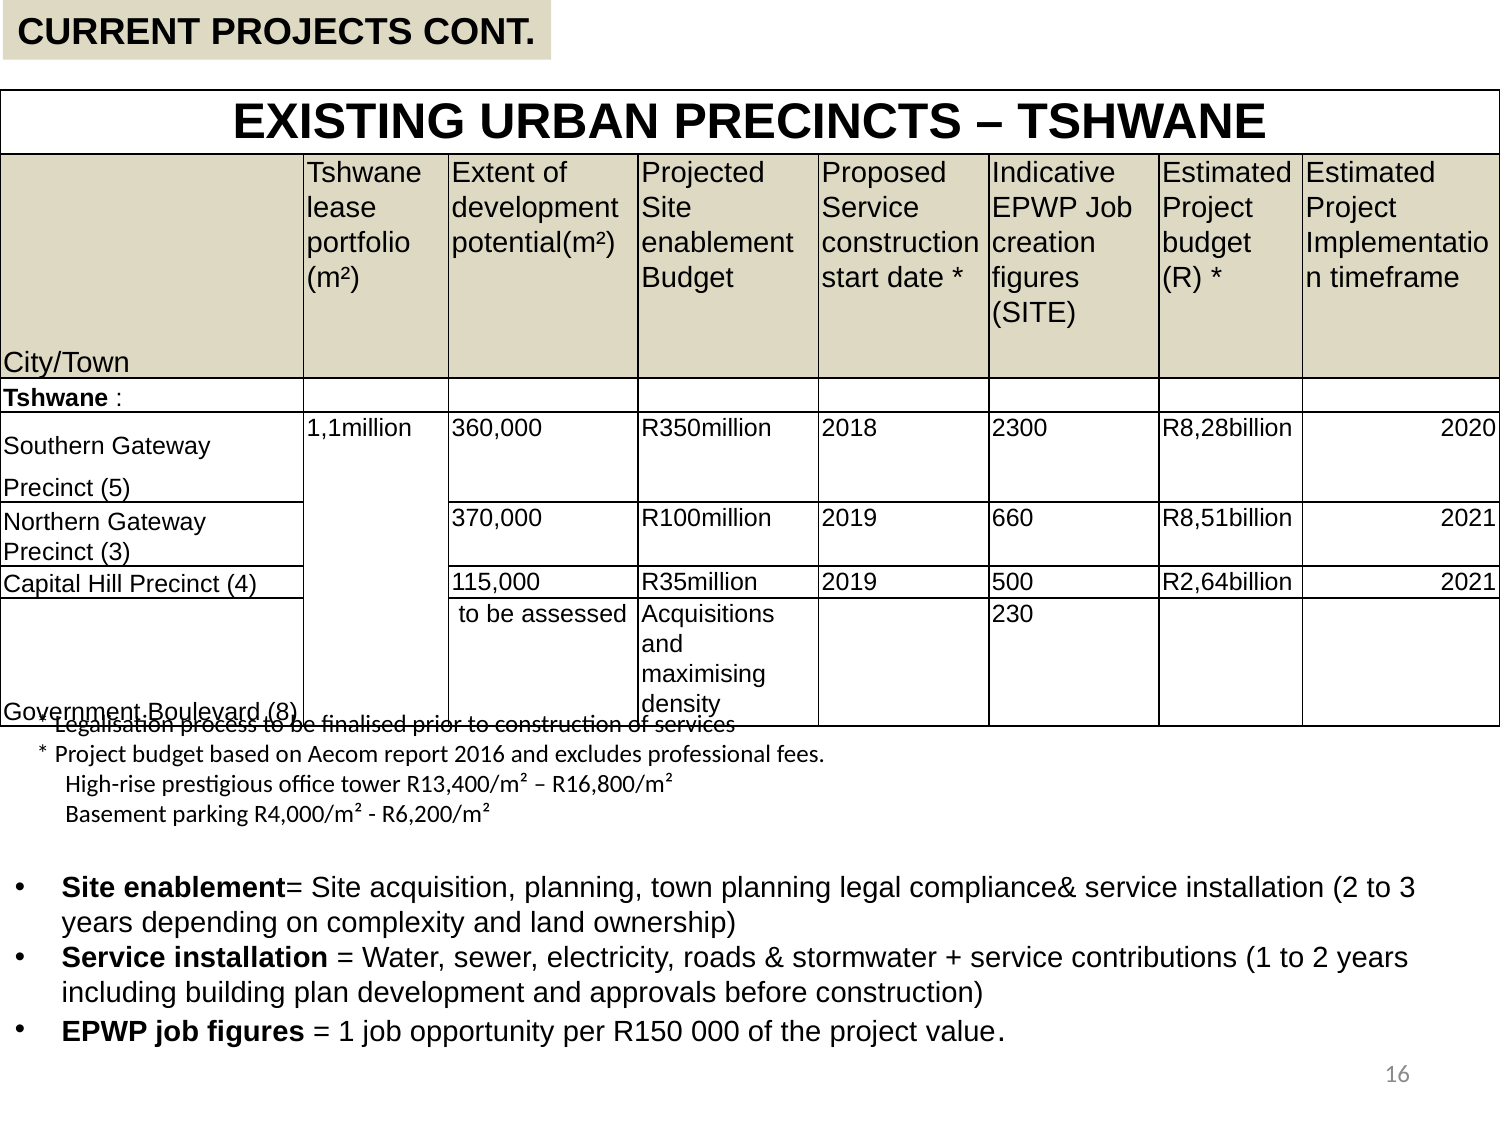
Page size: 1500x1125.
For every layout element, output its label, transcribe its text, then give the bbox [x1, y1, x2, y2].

table_cell R8,28billion [1160, 413, 1302, 501]
table_cell Projected Site enablement Budget [639, 155, 818, 377]
table_cell 1,1million [304, 413, 448, 700]
table_cell 2021 [1303, 567, 1499, 597]
table_cell R100million [639, 503, 818, 565]
table_cell Estimated Project Implementation timeframe [1303, 155, 1499, 377]
table_cell R2,64billion [1160, 567, 1302, 597]
table_cell Estimated Project budget (R) * [1160, 155, 1302, 377]
table_cell [304, 379, 448, 411]
table_cell [990, 379, 1158, 411]
table_cell 115,000 [449, 567, 637, 597]
table_cell [819, 599, 988, 700]
table_cell 2300 [990, 413, 1158, 501]
table_cell Government Boulevard (8) [1, 599, 303, 725]
table_cell 2018 [819, 413, 988, 501]
table_cell [449, 379, 637, 411]
table_cell 2019 [819, 503, 988, 565]
table_cell Indicative EPWP Job creation figures (SITE) [990, 155, 1158, 377]
table_cell Northern Gateway Precinct (3) [1, 503, 303, 565]
table_cell [1160, 599, 1302, 725]
table_header EXISTING URBAN PRECINCTS – TSHWANE [1, 91, 1499, 153]
text_box * Legalisation process to be finalised prior to construction of services * Project budget based on Aecom report 2016 and excludes professional fees. High-rise prestigious office tower R13,400/m² – R16,800/m² Basement parking R4,000/m² - R6,200/m² [21, 700, 1250, 836]
table_cell Tshwane : [1, 379, 303, 411]
table_cell [1303, 599, 1499, 725]
table_cell R35million [639, 567, 818, 597]
table_cell 660 [990, 503, 1158, 565]
table_cell [639, 379, 818, 411]
table_cell R8,51billion [1160, 503, 1302, 565]
table_cell [1160, 379, 1302, 411]
table_cell Proposed Service construction start date * [819, 155, 988, 377]
slide_number 16 [1074, 1056, 1425, 1103]
table_cell [1303, 379, 1499, 411]
table_cell City/Town [1, 155, 303, 377]
table_cell to be assessed [449, 599, 637, 700]
table_cell 2020 [1303, 413, 1499, 501]
table_cell [819, 379, 988, 411]
table_cell Acquisitions and maximising density [639, 599, 818, 700]
table_cell R350million [639, 413, 818, 501]
table_cell 360,000 [449, 413, 637, 501]
text_box Site enablement= Site acquisition, planning, town planning legal compliance& service installation (2 to 3 years depending on complexity and land ownership) Service installation = Water, sewer, electricity, roads & stormwater + service contributions (1 to 2 years including building plan development and approvals before construction) EPWP job figures = 1 job opportunity per R150 000 of the project value. [0, 861, 1500, 1056]
table_cell 500 [990, 567, 1158, 597]
table_cell 230 [990, 599, 1158, 700]
table_cell Tshwane lease portfolio (m²) [304, 155, 448, 377]
table_cell 2021 [1303, 503, 1499, 565]
table_cell 370,000 [449, 503, 637, 565]
table_cell Southern Gateway Precinct (5) [1, 413, 303, 501]
table_cell Extent of development potential(m²) [449, 155, 637, 377]
table_cell Capital Hill Precinct (4) [1, 567, 303, 597]
table_cell 2019 [819, 567, 988, 597]
text_box CURRENT PROJECTS CONT. [2, 0, 552, 60]
